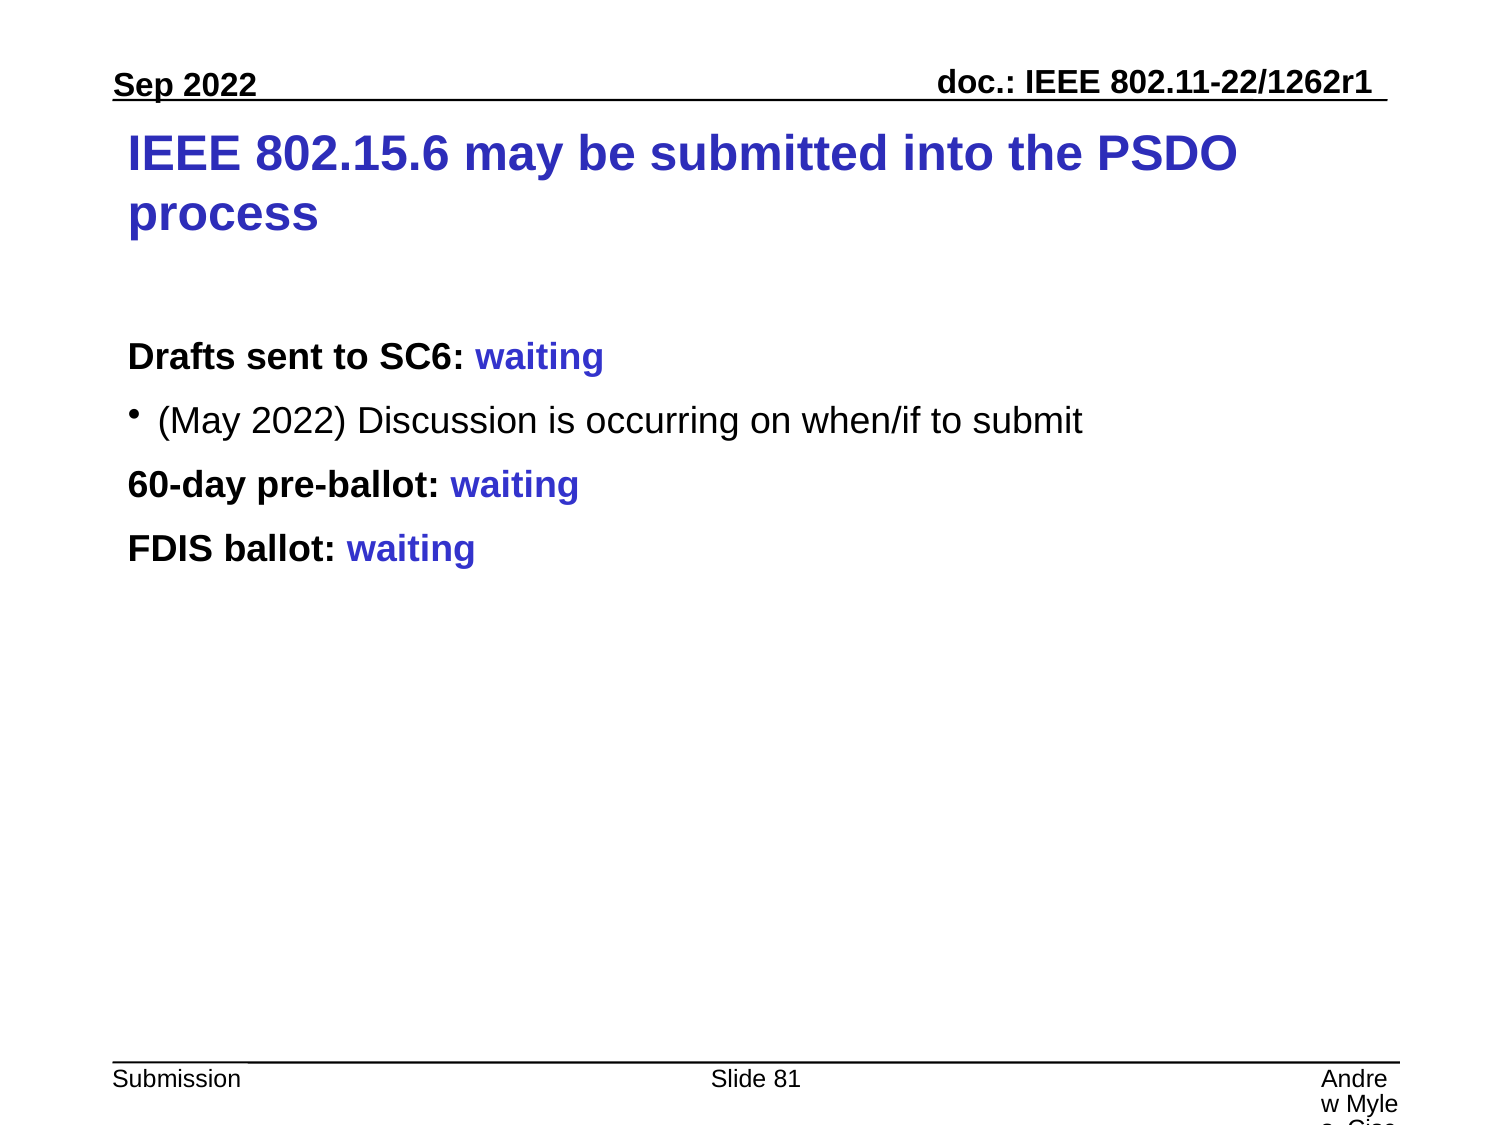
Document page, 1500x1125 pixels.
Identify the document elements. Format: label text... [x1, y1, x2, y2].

list Drafts sent to SC6: waiting (May 2022) Discussion is occurring on when/if to submit 60-day pre-ballot: waiting FDIS ballot: waiting [112, 324, 1388, 1000]
slide_number Slide 81 [709, 1061, 803, 1093]
title IEEE 802.15.6 may be submitted into the PSDO process [112, 112, 1388, 288]
footer Andrew Myles, Cisco [1320, 1061, 1402, 1093]
